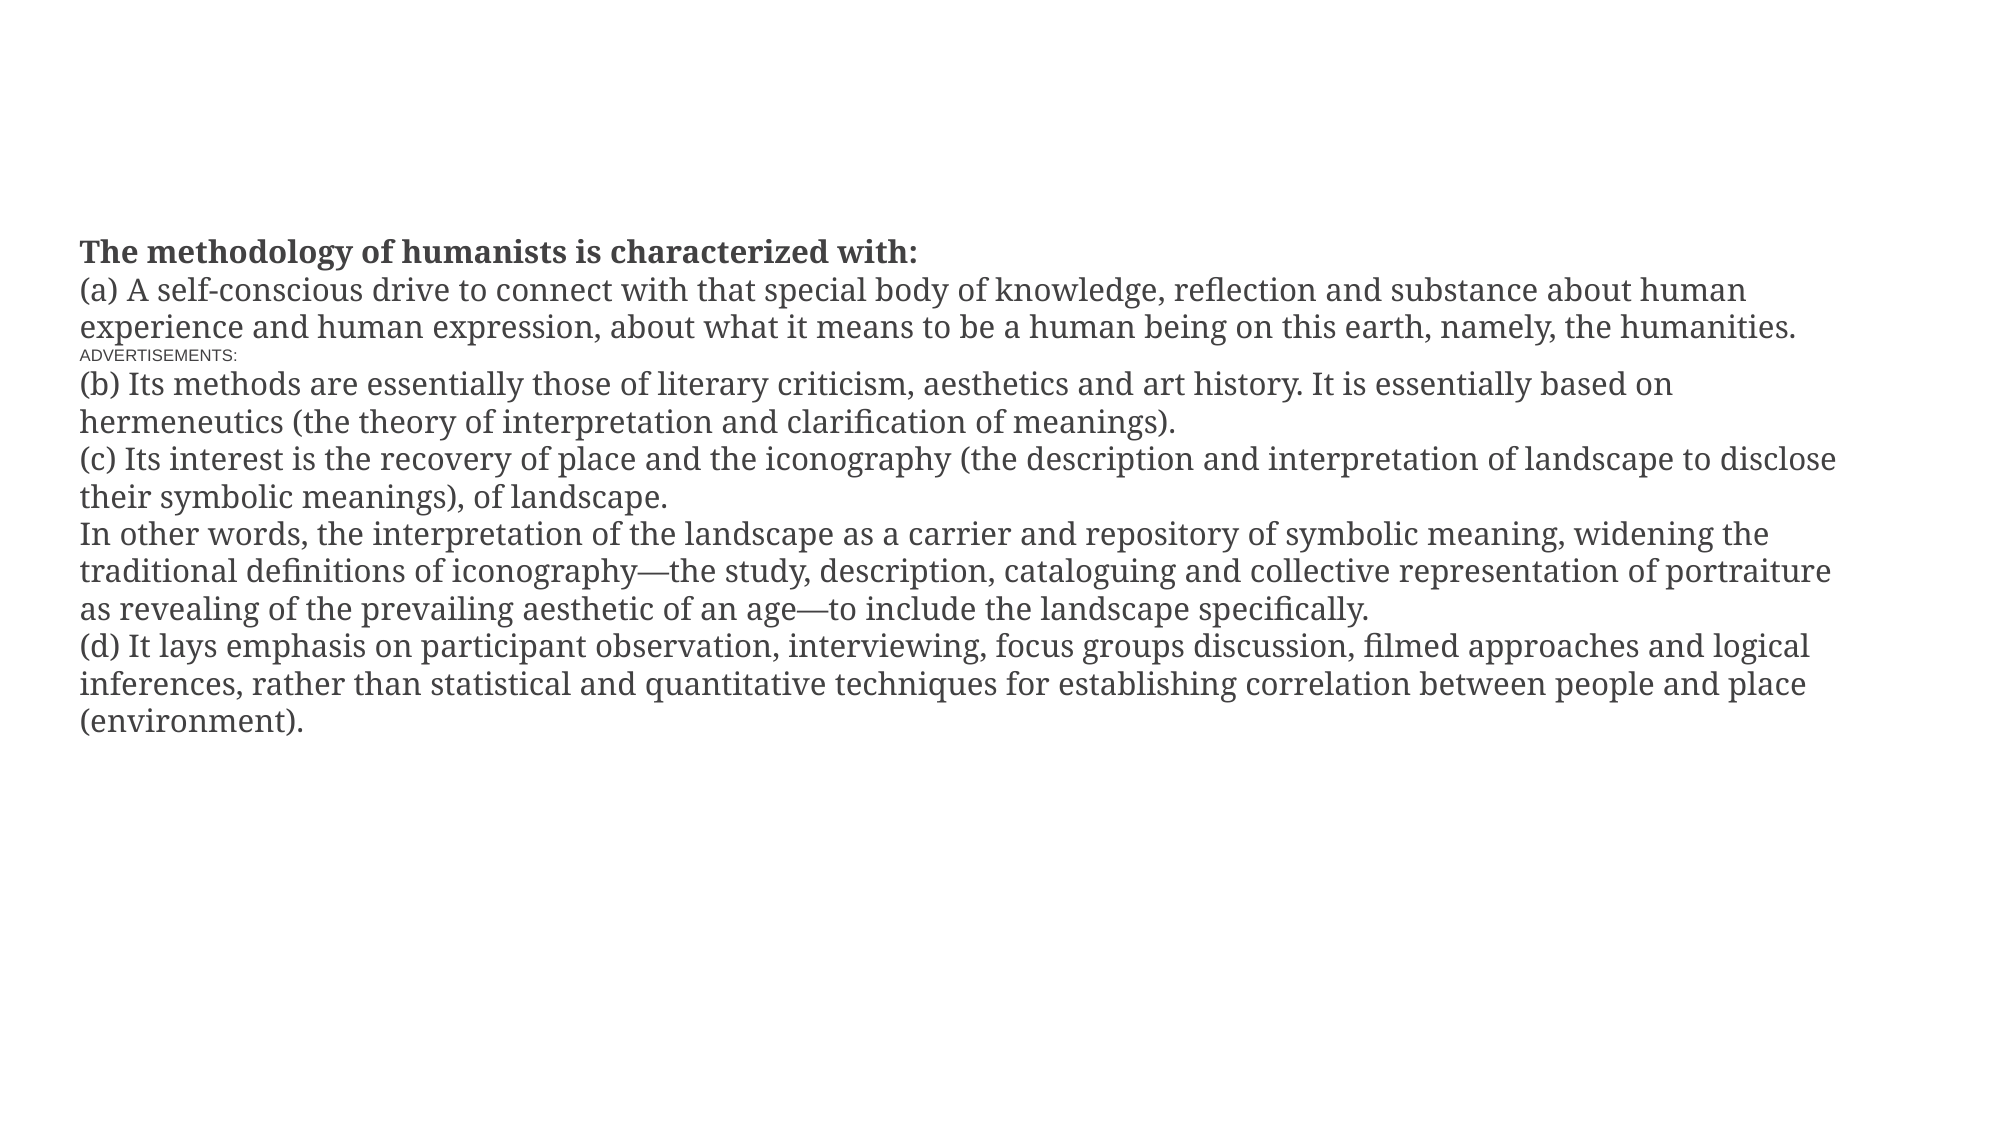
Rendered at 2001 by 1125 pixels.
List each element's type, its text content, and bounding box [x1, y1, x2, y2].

text_box The methodology of humanists is characterized with: (a) A self-conscious drive to connect with that special body of knowledge, reflection and substance about human experience and human expression, about what it means to be a human being on this earth, namely, the humanities. ADVERTISEMENTS: (b) Its methods are essentially those of literary criticism, aesthetics and art history. It is essentially based on hermeneutics (the theory of interpretation and clarification of meanings). (c) Its interest is the recovery of place and the iconography (the description and interpretation of landscape to disclose their symbolic meanings), of landscape. In other words, the interpretation of the landscape as a carrier and repository of symbolic meaning, widening the traditional definitions of iconography—the study, description, cataloguing and collective representation of portraiture as revealing of the prevailing aesthetic of an age—to include the landscape specifically. (d) It lays emphasis on participant observation, interviewing, focus groups discussion, filmed approaches and logical inferences, rather than statistical and quantitative techniques for establishing correlation between people and place (environment). [79, 232, 1854, 739]
